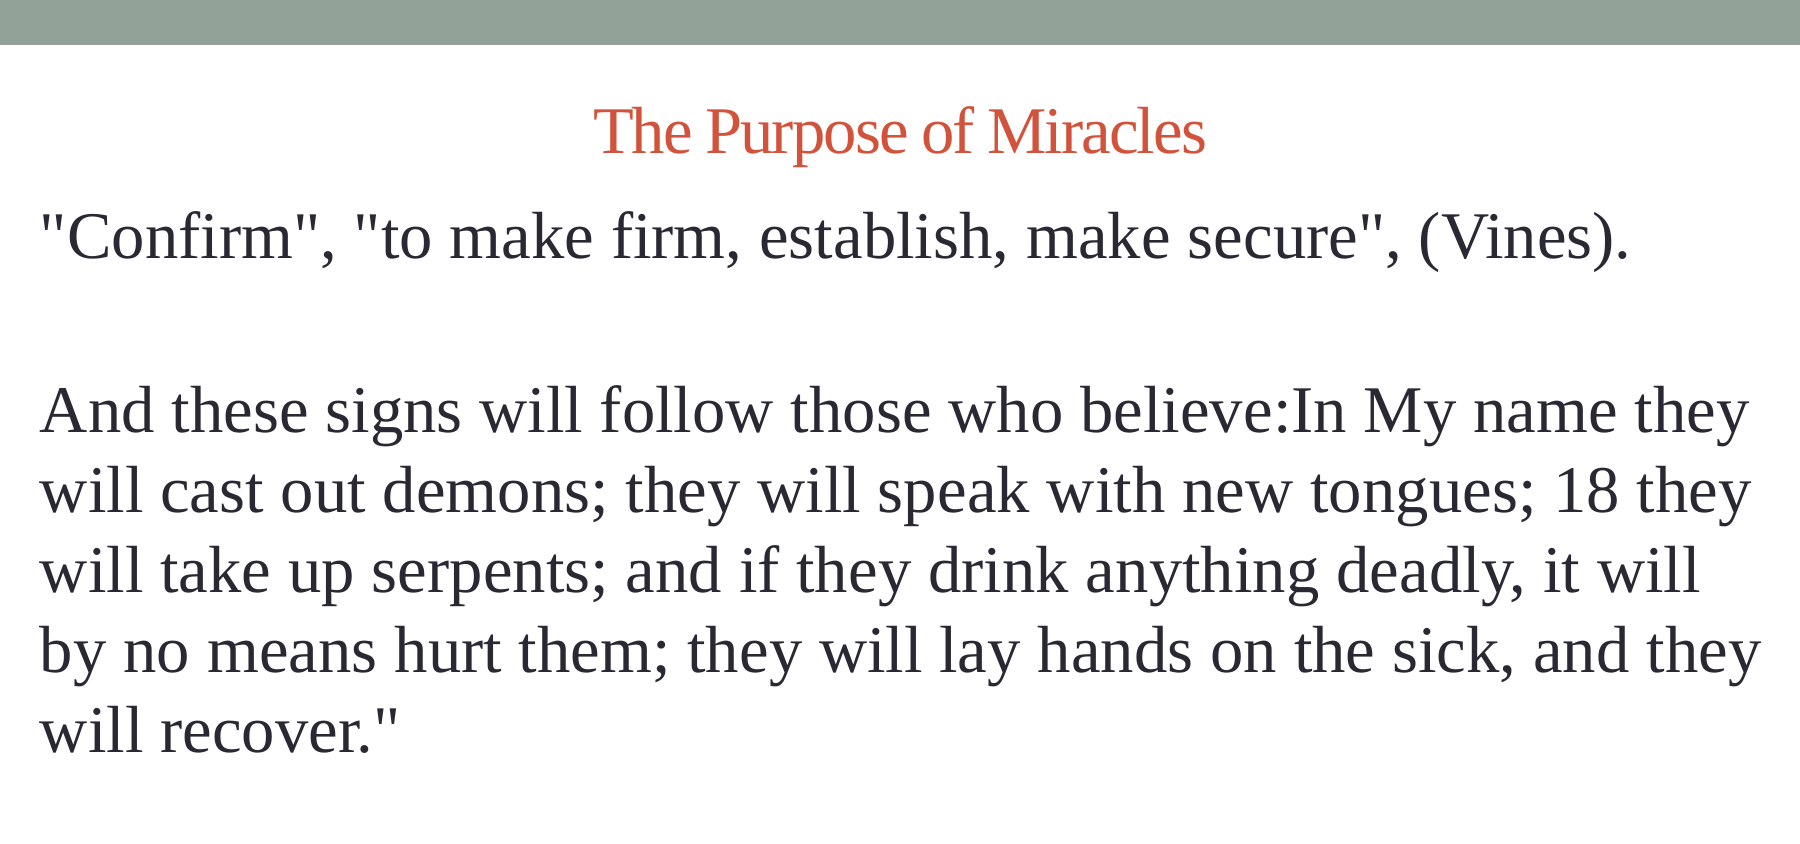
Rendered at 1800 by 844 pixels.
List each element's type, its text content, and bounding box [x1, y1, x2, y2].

list "Confirm", "to make firm, establish, make secure", (Vines). And these signs will follow those who believe:In My name they will cast out demons; they will speak with new tongues; 18 they will take up serpents; and if they drink anything deadly, it will by no means hurt them; they will lay hands on the sick, and they will recover." [24, 184, 1788, 785]
title The Purpose of Miracles [90, 65, 1710, 184]
